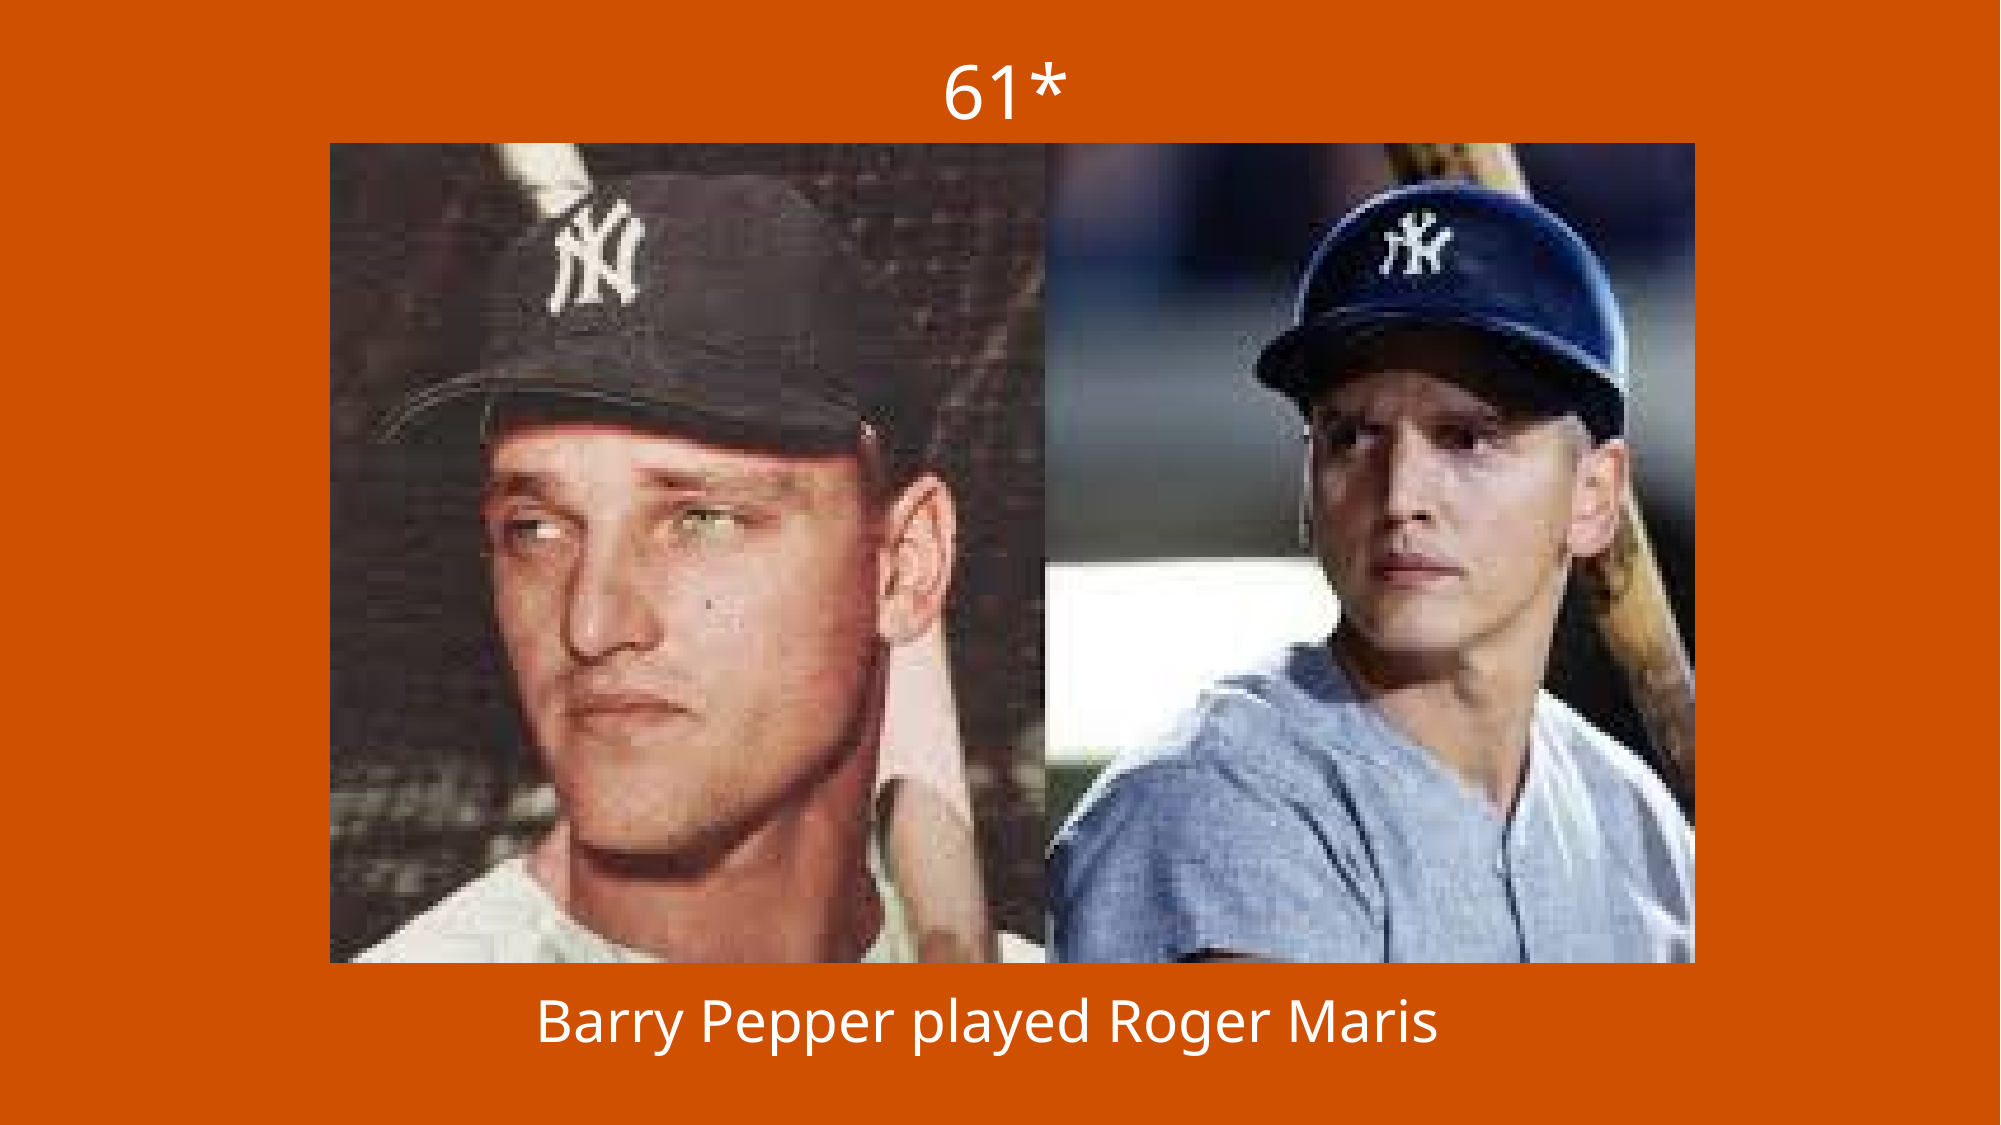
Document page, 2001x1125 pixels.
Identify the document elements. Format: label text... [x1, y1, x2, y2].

text_box 61* [62, 37, 1950, 143]
picture [329, 143, 1695, 963]
text_box Barry Pepper played Roger Maris [24, 976, 1950, 1062]
